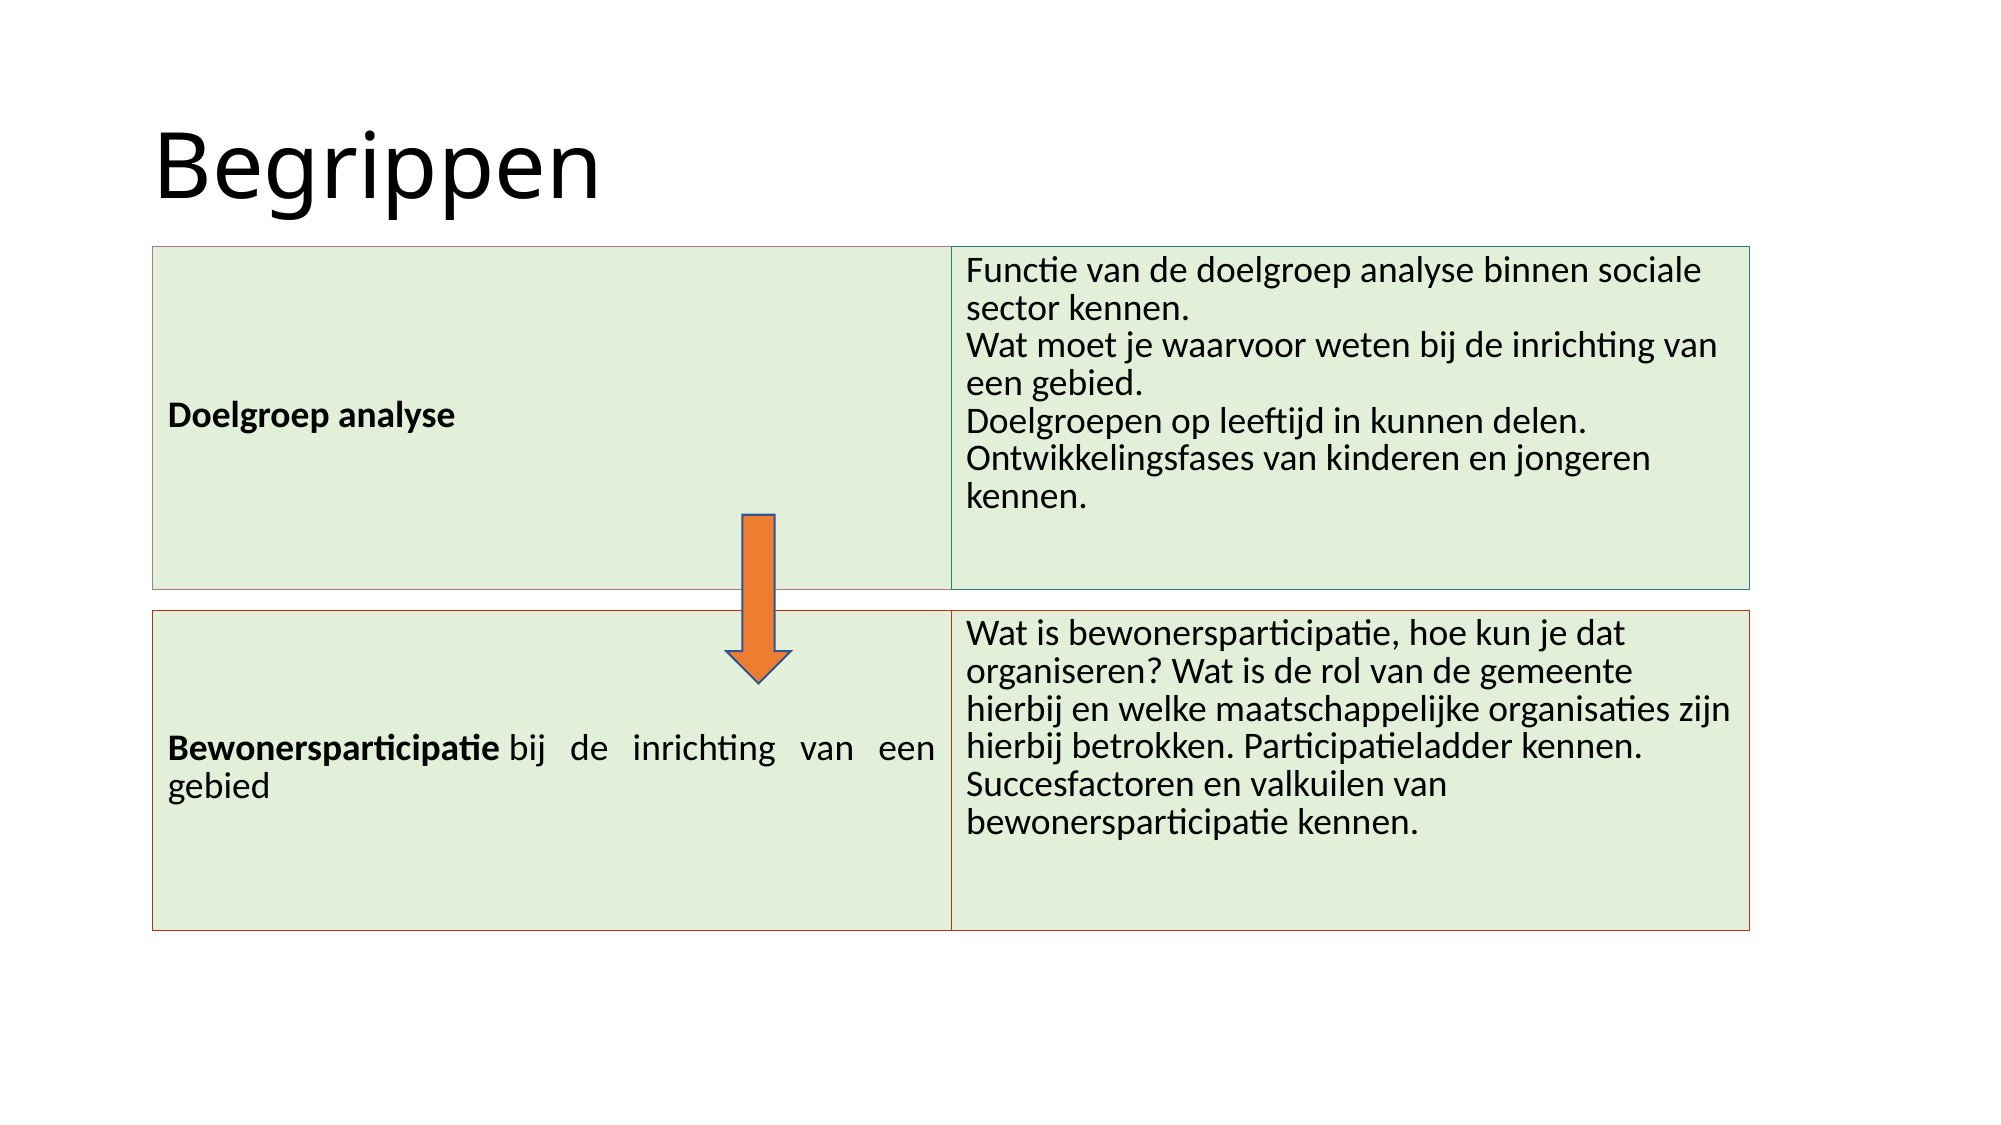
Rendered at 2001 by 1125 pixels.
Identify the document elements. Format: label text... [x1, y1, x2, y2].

table_header Wat is bewonersparticipatie, hoe kun je dat organiseren? Wat is de rol van de gemeente hierbij en welke maatschappelijke organisaties zijn hierbij betrokken. Participatieladder kennen. Succesfactoren en valkuilen van bewonersparticipatie kennen. [952, 611, 1749, 930]
title Begrippen [137, 59, 1863, 278]
table_header Doelgroep analyse [153, 247, 951, 589]
table_header Bewonersparticipatie bij de inrichting van een gebied [153, 611, 951, 930]
table_header Functie van de doelgroep analyse binnen sociale sector kennen. Wat moet je waarvoor weten bij de inrichting van een gebied. Doelgroepen op leeftijd in kunnen delen. Ontwikkelingsfases van kinderen en jongeren kennen. [952, 247, 1749, 589]
text_box [723, 513, 794, 685]
